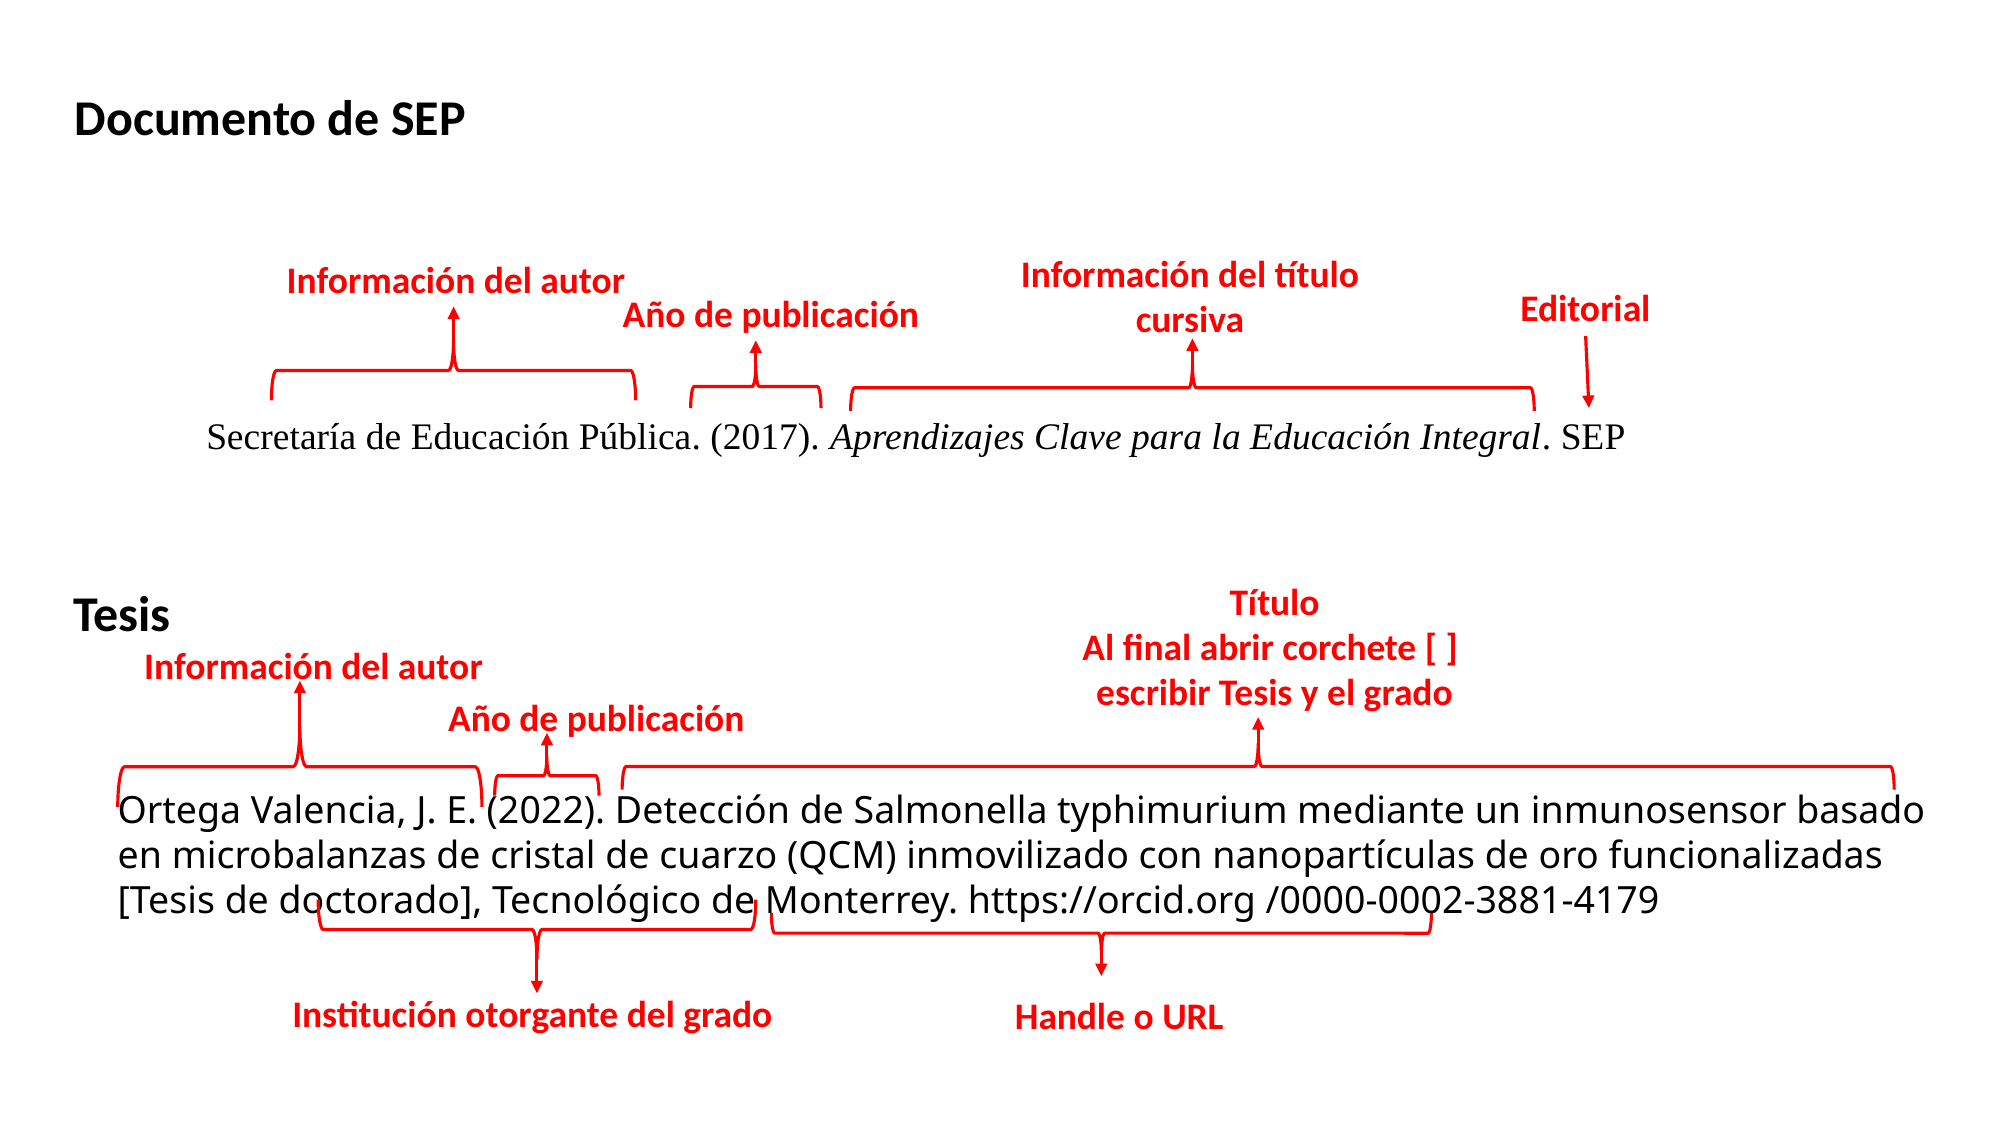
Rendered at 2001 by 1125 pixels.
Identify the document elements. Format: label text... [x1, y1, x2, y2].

text_box Información del autor [129, 634, 507, 686]
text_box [622, 717, 1895, 790]
text_box Institución otorgante del grado [277, 982, 797, 1043]
text_box Editorial [1505, 276, 1666, 336]
text_box Año de publicación [482, 686, 760, 747]
text_box Título Al final abrir corchete [ ] escribir Tesis y el grado [1067, 570, 1482, 717]
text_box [690, 340, 821, 408]
text_box Secretaría de Educación Pública. (2017). Aprendizajes Clave para la Educación Integral. SEP [191, 404, 1854, 465]
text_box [271, 306, 636, 401]
text_box Documento de SEP [59, 77, 481, 153]
text_box Información del título cursiva [1005, 242, 1375, 338]
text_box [771, 913, 1432, 976]
text_box Año de publicación [608, 282, 935, 343]
text_box Información del autor [271, 248, 650, 306]
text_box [494, 732, 600, 796]
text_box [117, 680, 482, 807]
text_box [1585, 336, 1589, 408]
text_box Handle o URL [1000, 984, 1239, 1045]
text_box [850, 338, 1535, 411]
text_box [318, 899, 756, 994]
text_box Ortega Valencia, J. E. (2022). Detección de Salmonella typhimurium mediante un inmunosensor basado en microbalanzas de cristal de cuarzo (QCM) inmovilizado con nanopartículas de oro funcionalizadas [Tesis de doctorado], Tecnológico de Monterrey. https://orcid.org /0000-0002-3881-4179 [102, 778, 1942, 929]
text_box Tesis [58, 574, 198, 649]
